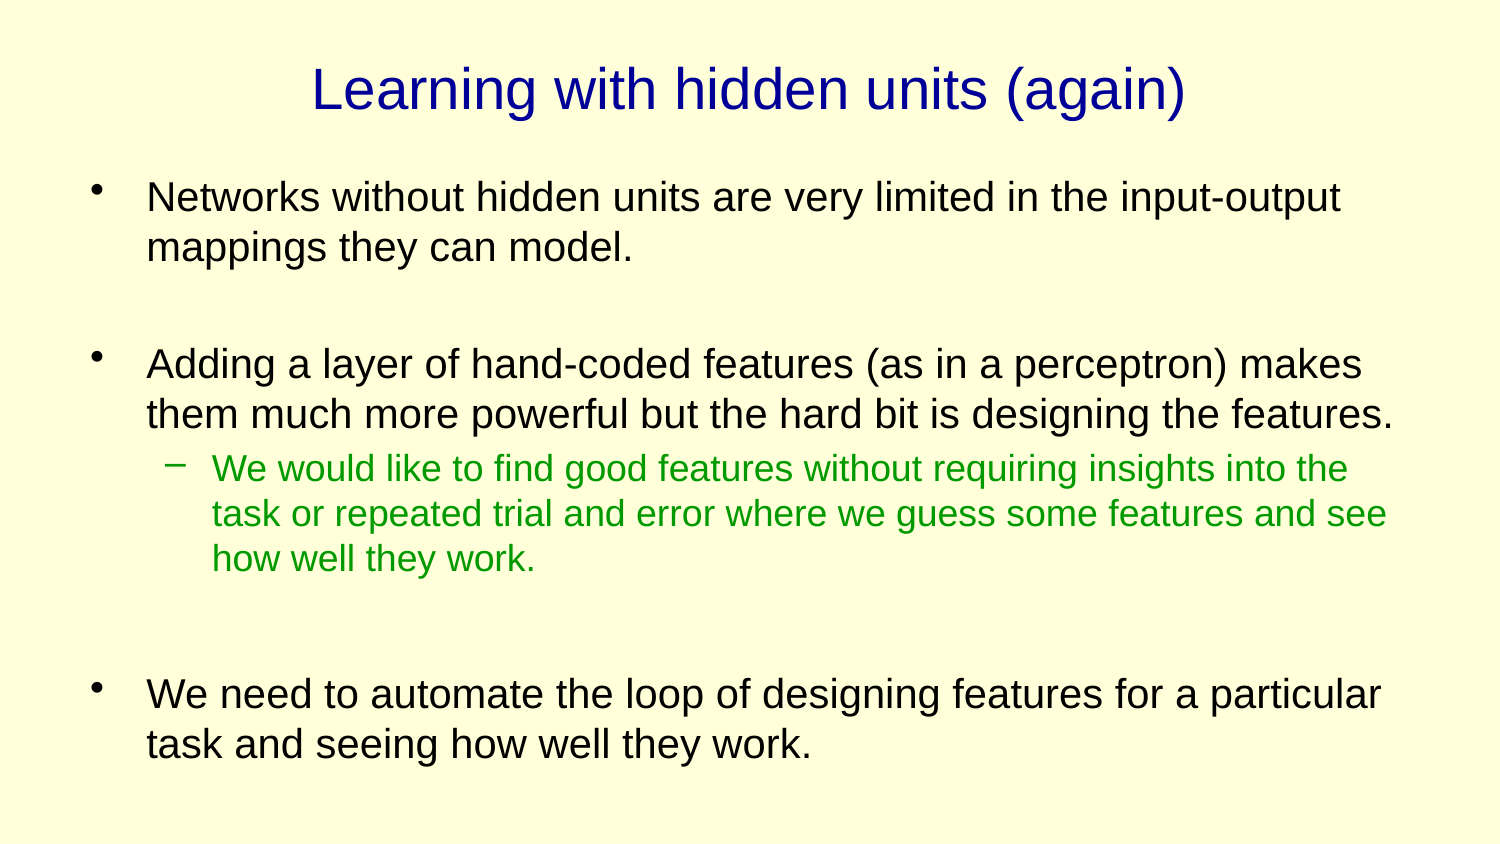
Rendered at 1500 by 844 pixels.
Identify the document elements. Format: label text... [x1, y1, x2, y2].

list Networks without hidden units are very limited in the input-output mappings they can model. Adding a layer of hand-coded features (as in a perceptron) makes them much more powerful but the hard bit is designing the features. We would like to find good features without requiring insights into the task or repeated trial and error where we guess some features and see how well they work. We need to automate the loop of designing features for a particular task and seeing how well they work. [75, 162, 1425, 842]
title Learning with hidden units (again) [75, 15, 1425, 157]
